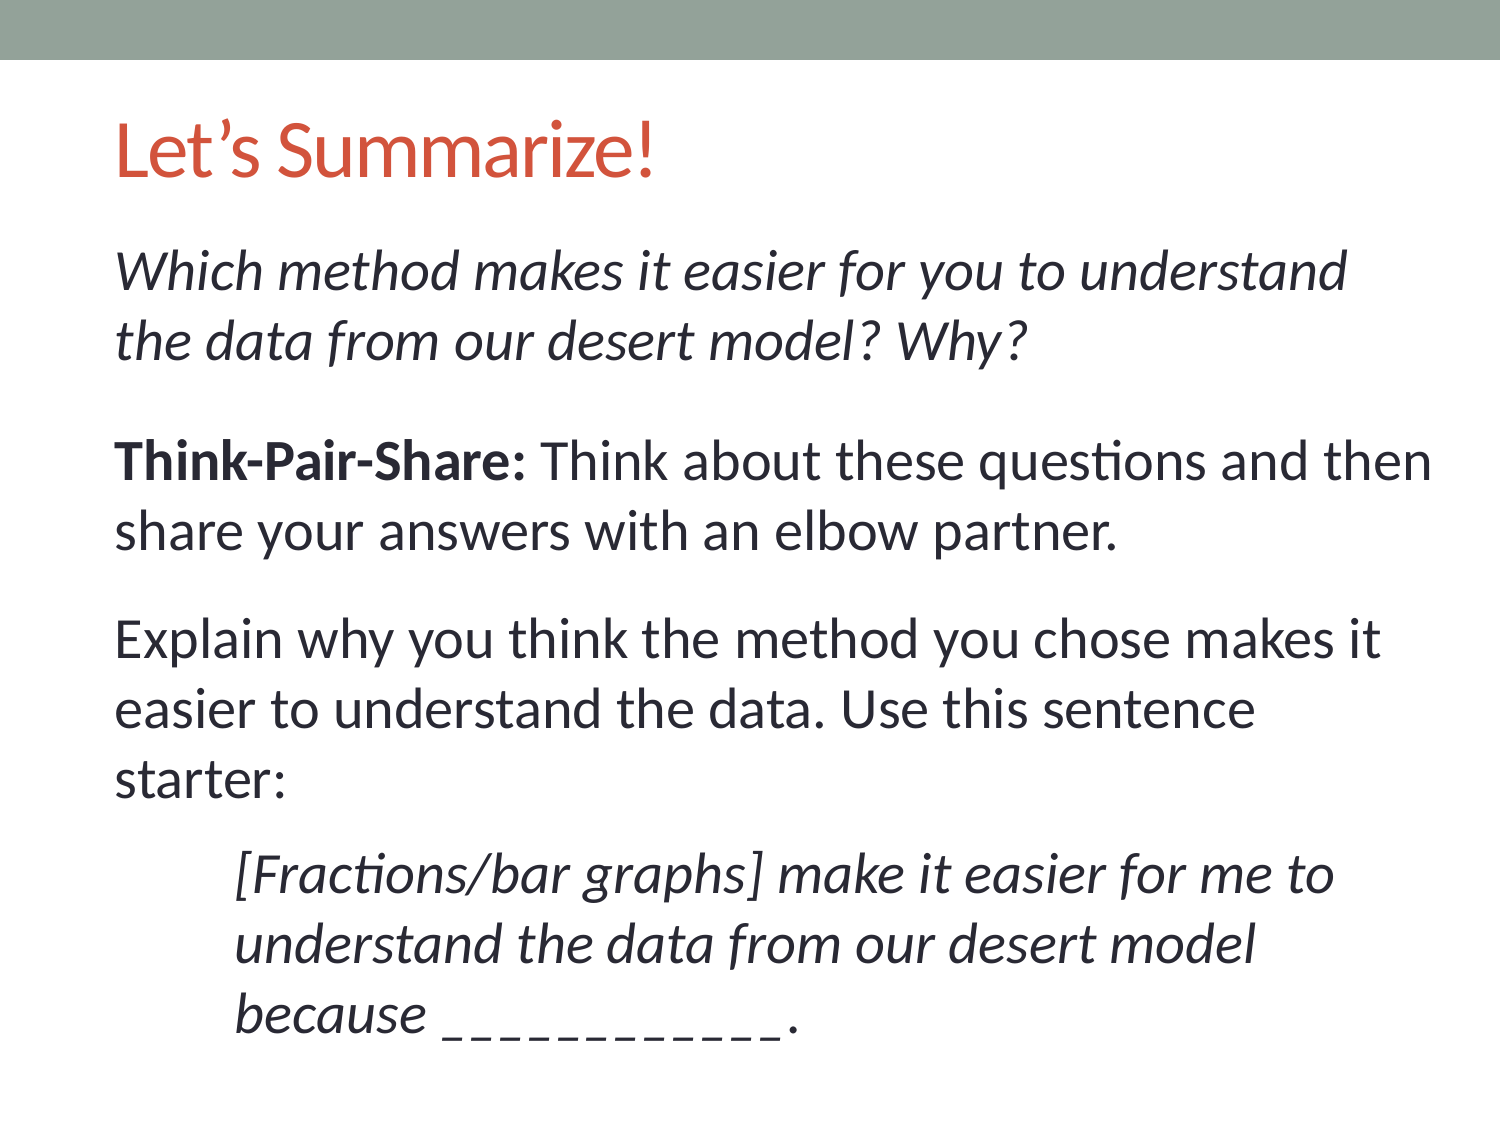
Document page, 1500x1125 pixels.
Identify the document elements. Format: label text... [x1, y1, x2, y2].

list Which method makes it easier for you to understand the data from our desert model? Why? Think-Pair-Share: Think about these questions and then share your answers with an elbow partner. Explain why you think the method you chose makes it easier to understand the data. Use this sentence starter: [Fractions/bar graphs] make it easier for me to understand the data from our desert model because ____________. [99, 224, 1450, 1063]
title Let’s Summarize! [99, 62, 1425, 224]
